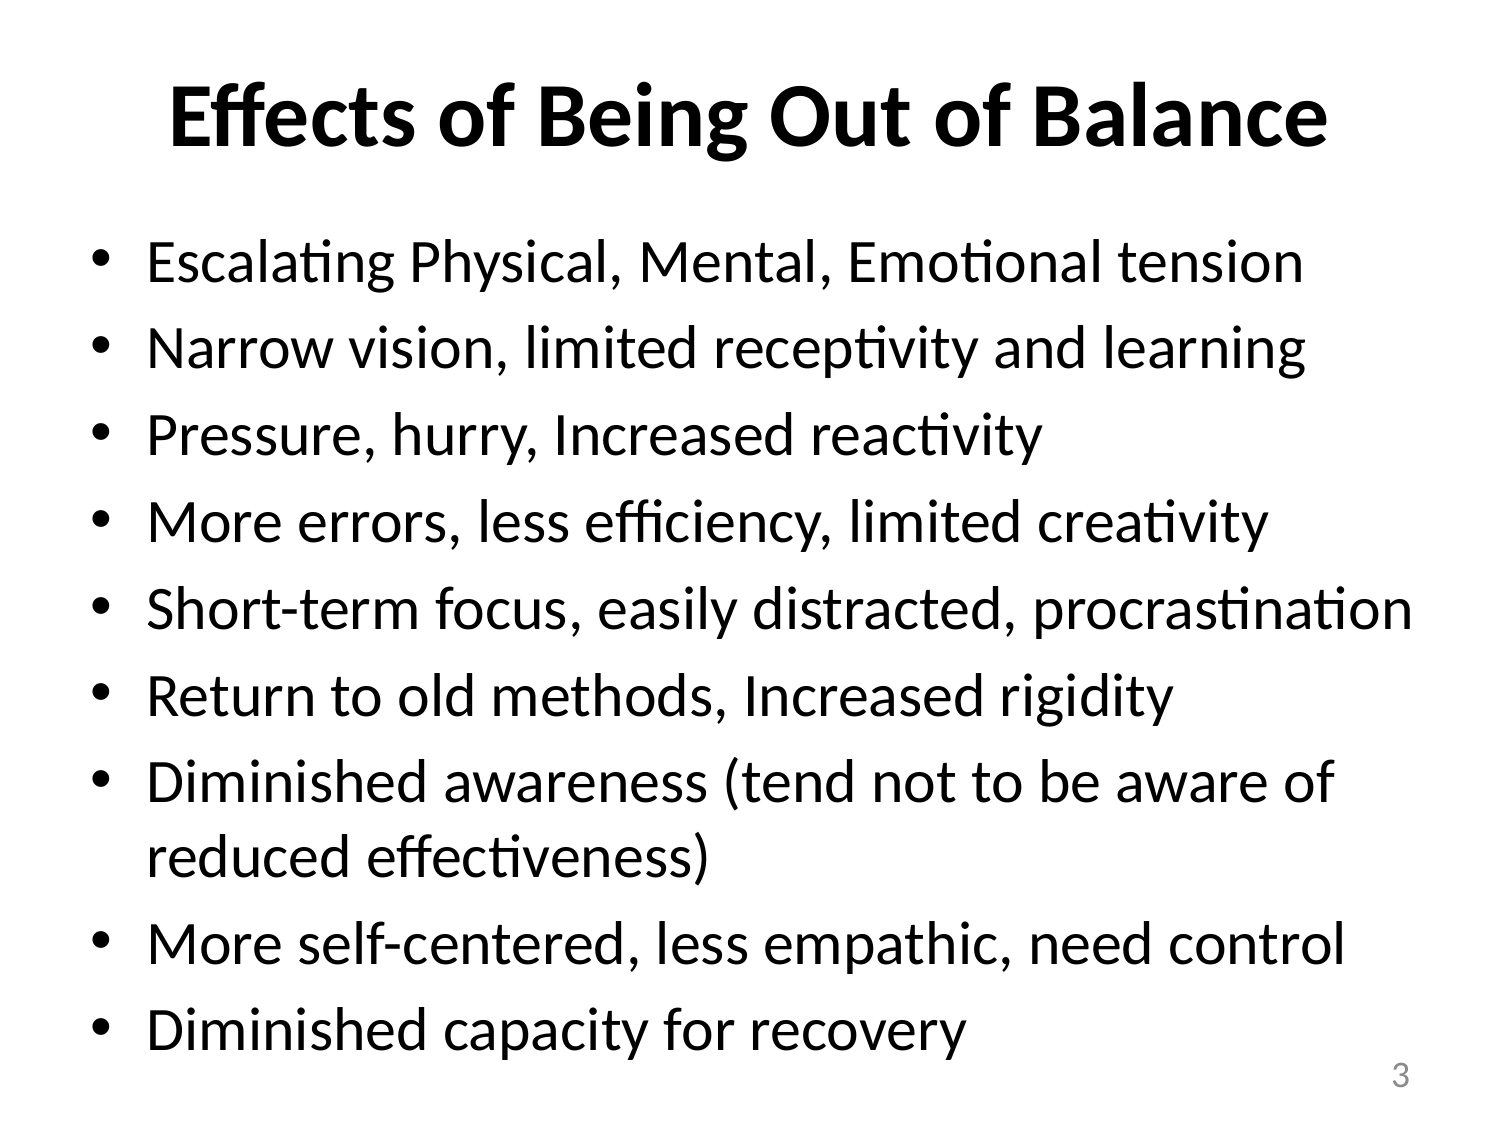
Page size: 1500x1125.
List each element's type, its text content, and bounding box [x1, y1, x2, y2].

slide_number 3 [1074, 1042, 1425, 1103]
list Escalating Physical, Mental, Emotional tension Narrow vision, limited receptivity and learning Pressure, hurry, Increased reactivity More errors, less efficiency, limited creativity Short-term focus, easily distracted, procrastination Return to old methods, Increased rigidity Diminished awareness (tend not to be aware of reduced effectiveness) More self-centered, less empathic, need control Diminished capacity for recovery [75, 212, 1450, 1088]
title Effects of Being Out of Balance [75, 45, 1425, 175]
